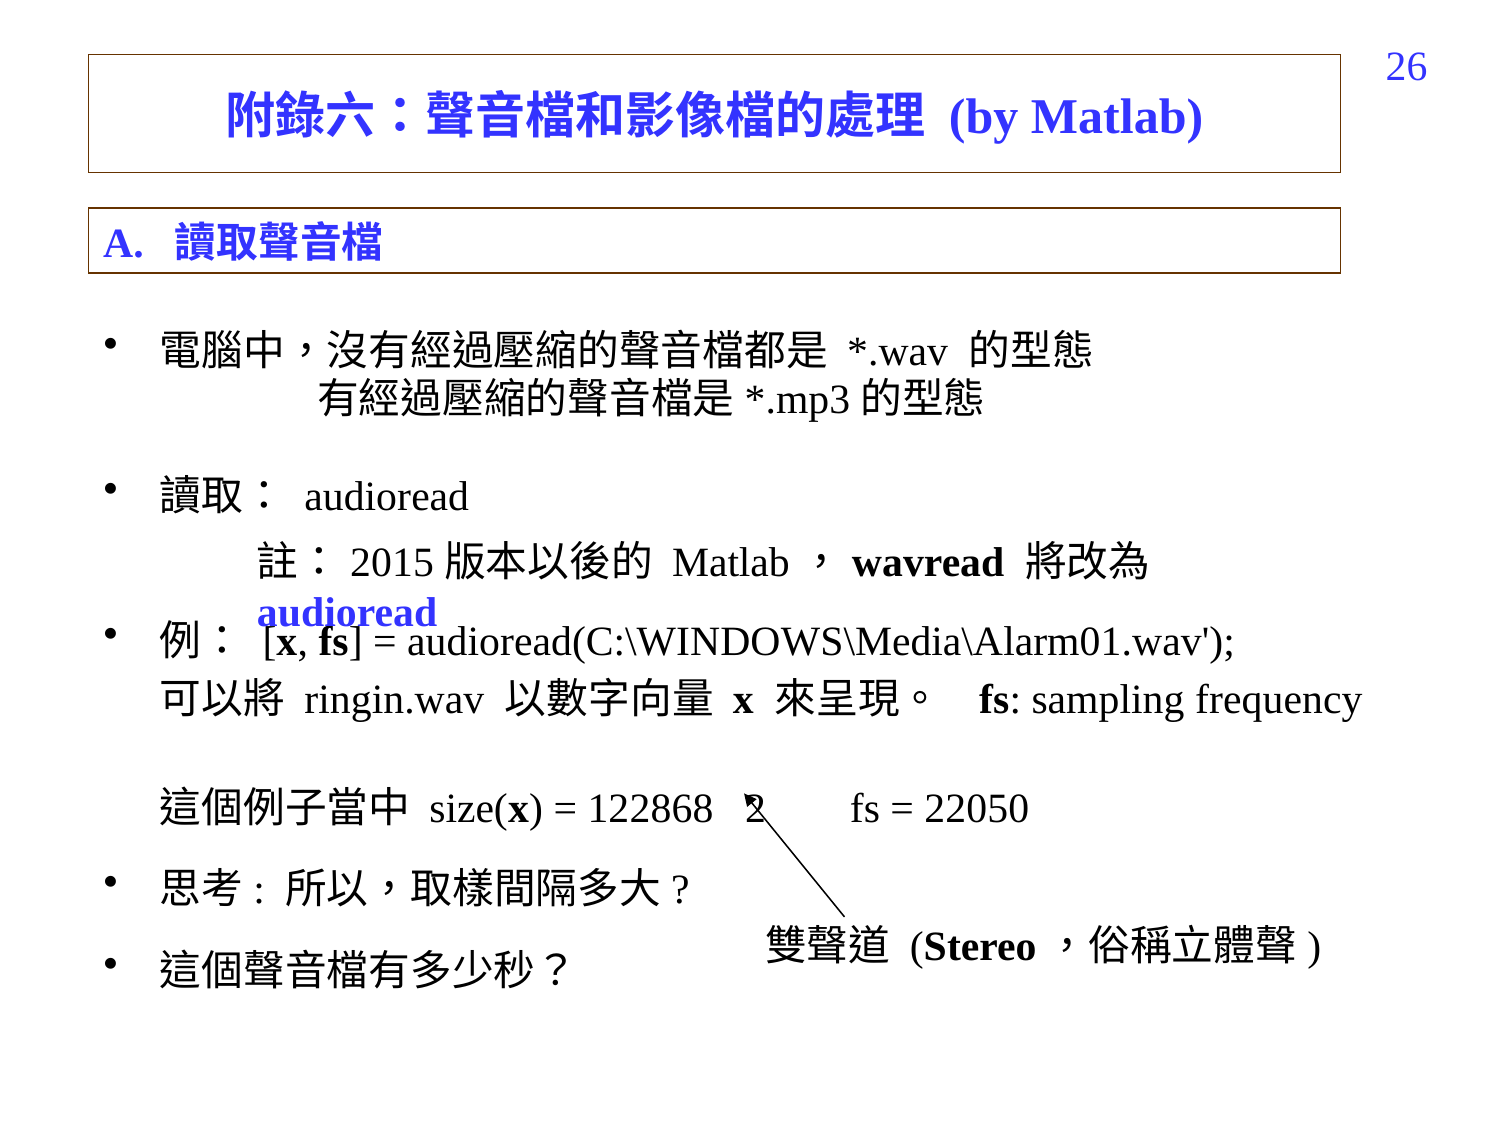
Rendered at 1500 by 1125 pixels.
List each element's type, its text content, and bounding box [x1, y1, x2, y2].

text_box 雙聲道 (Stereo，俗稱立體聲) [750, 911, 1347, 977]
text_box A. 讀取聲音檔 [88, 208, 1341, 273]
title 附錄六：聲音檔和影像檔的處理 (by Matlab) [88, 54, 1341, 173]
text_box 註：2015版本以後的 Matlab，wavread 將改為 audioread [242, 527, 1341, 642]
text_box 206 [1092, 31, 1443, 110]
list 電腦中，沒有經過壓縮的聲音檔都是 *.wav 的型態 有經過壓縮的聲音檔是*.mp3的型態 讀取： audioread 例： [x, fs] = audioread(C:\WINDOWS\Media\Alarm01.wav'); 可以將 ringin.wav 以數字向量 x 來呈現。 fs: sampling frequency 這個例子當中 size(x) = 122868 2 fs = 22050 思考: 所以，取樣間隔多大? 這個聲音檔有多少秒？ [88, 326, 1439, 1059]
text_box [743, 793, 845, 918]
